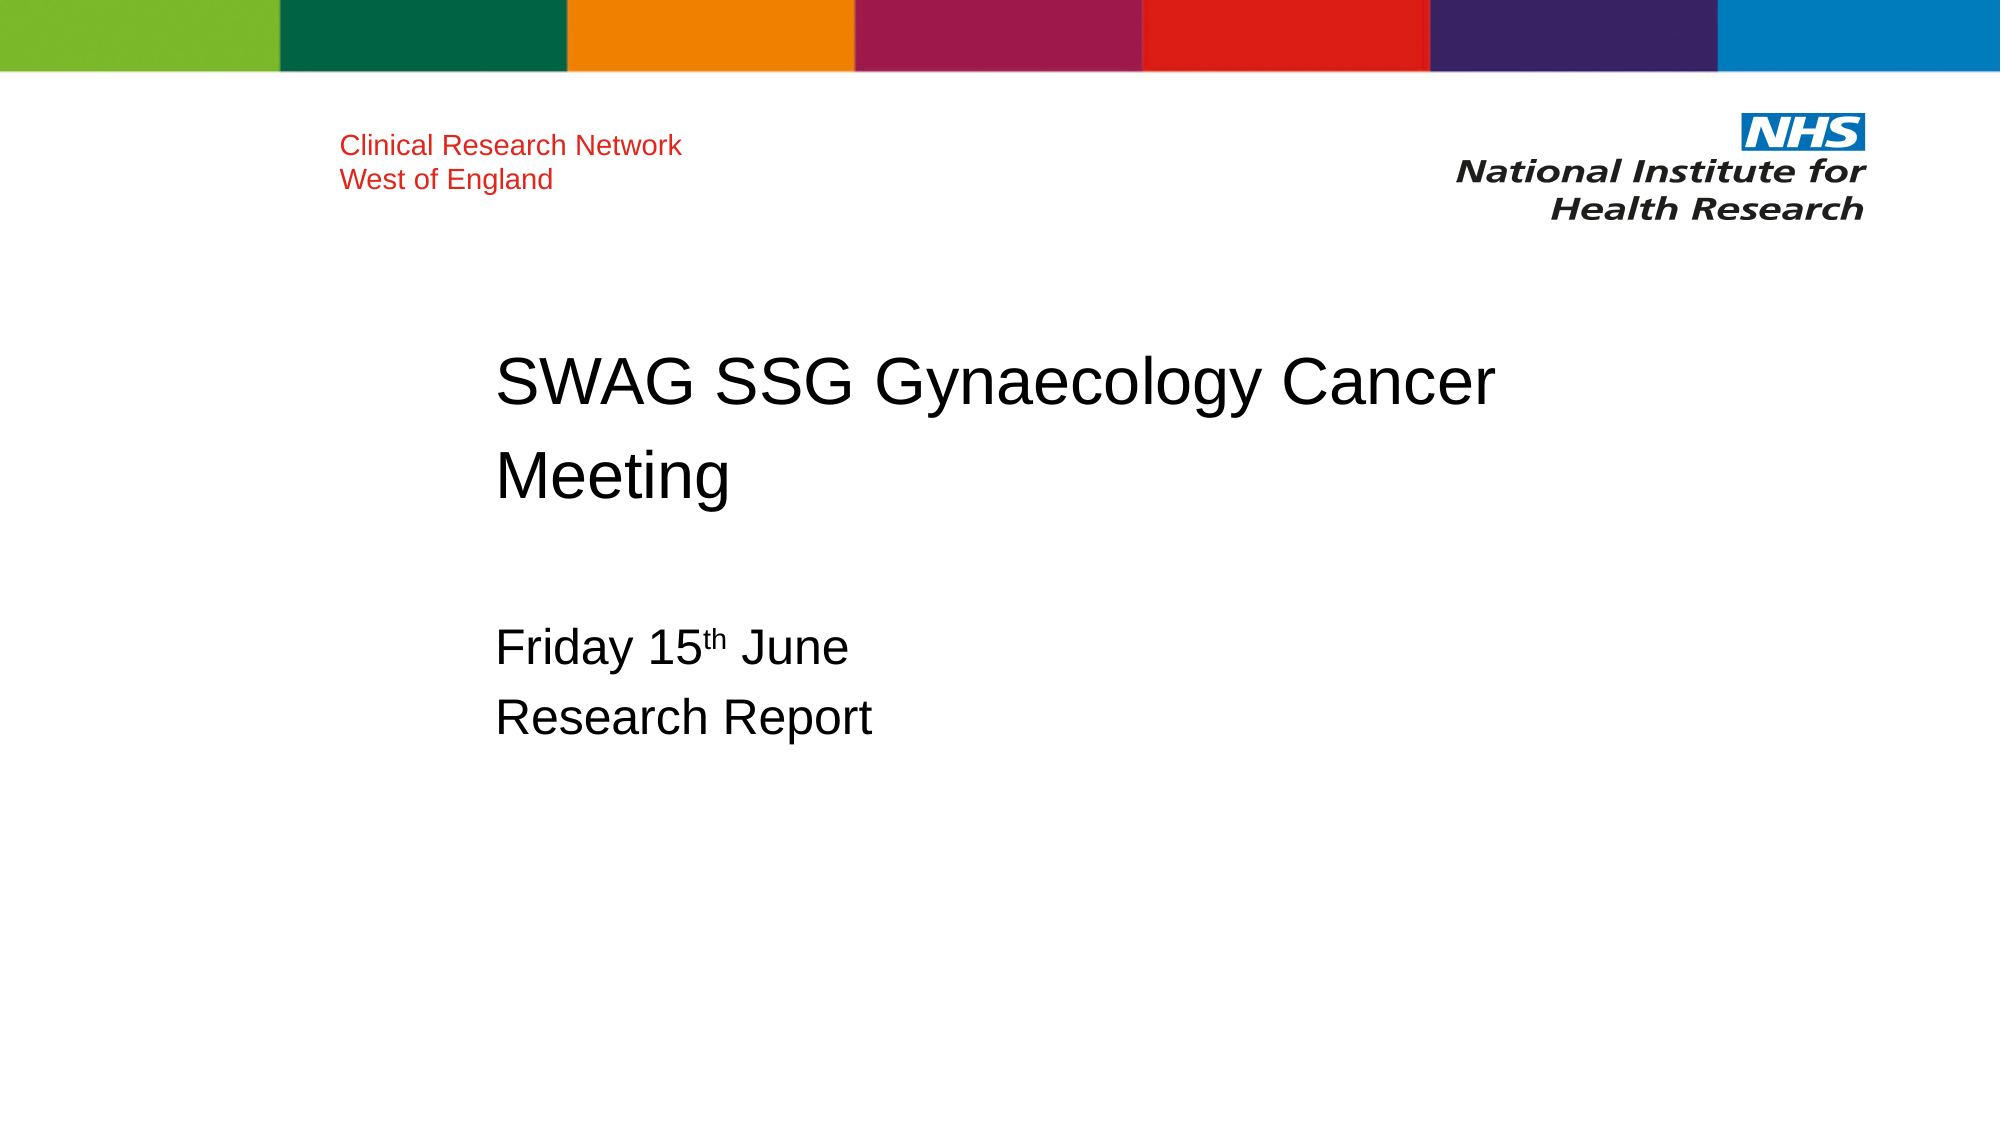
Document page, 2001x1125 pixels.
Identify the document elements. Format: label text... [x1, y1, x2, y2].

text_box SWAG SSG Gynaecology Cancer Meeting Friday 15th June Research Report [480, 410, 1673, 529]
title [479, 255, 1544, 445]
picture [0, 0, 2000, 79]
subtitle [348, 634, 1604, 925]
text_box Clinical Research Network West of England [324, 118, 1075, 273]
picture [1456, 113, 1867, 220]
